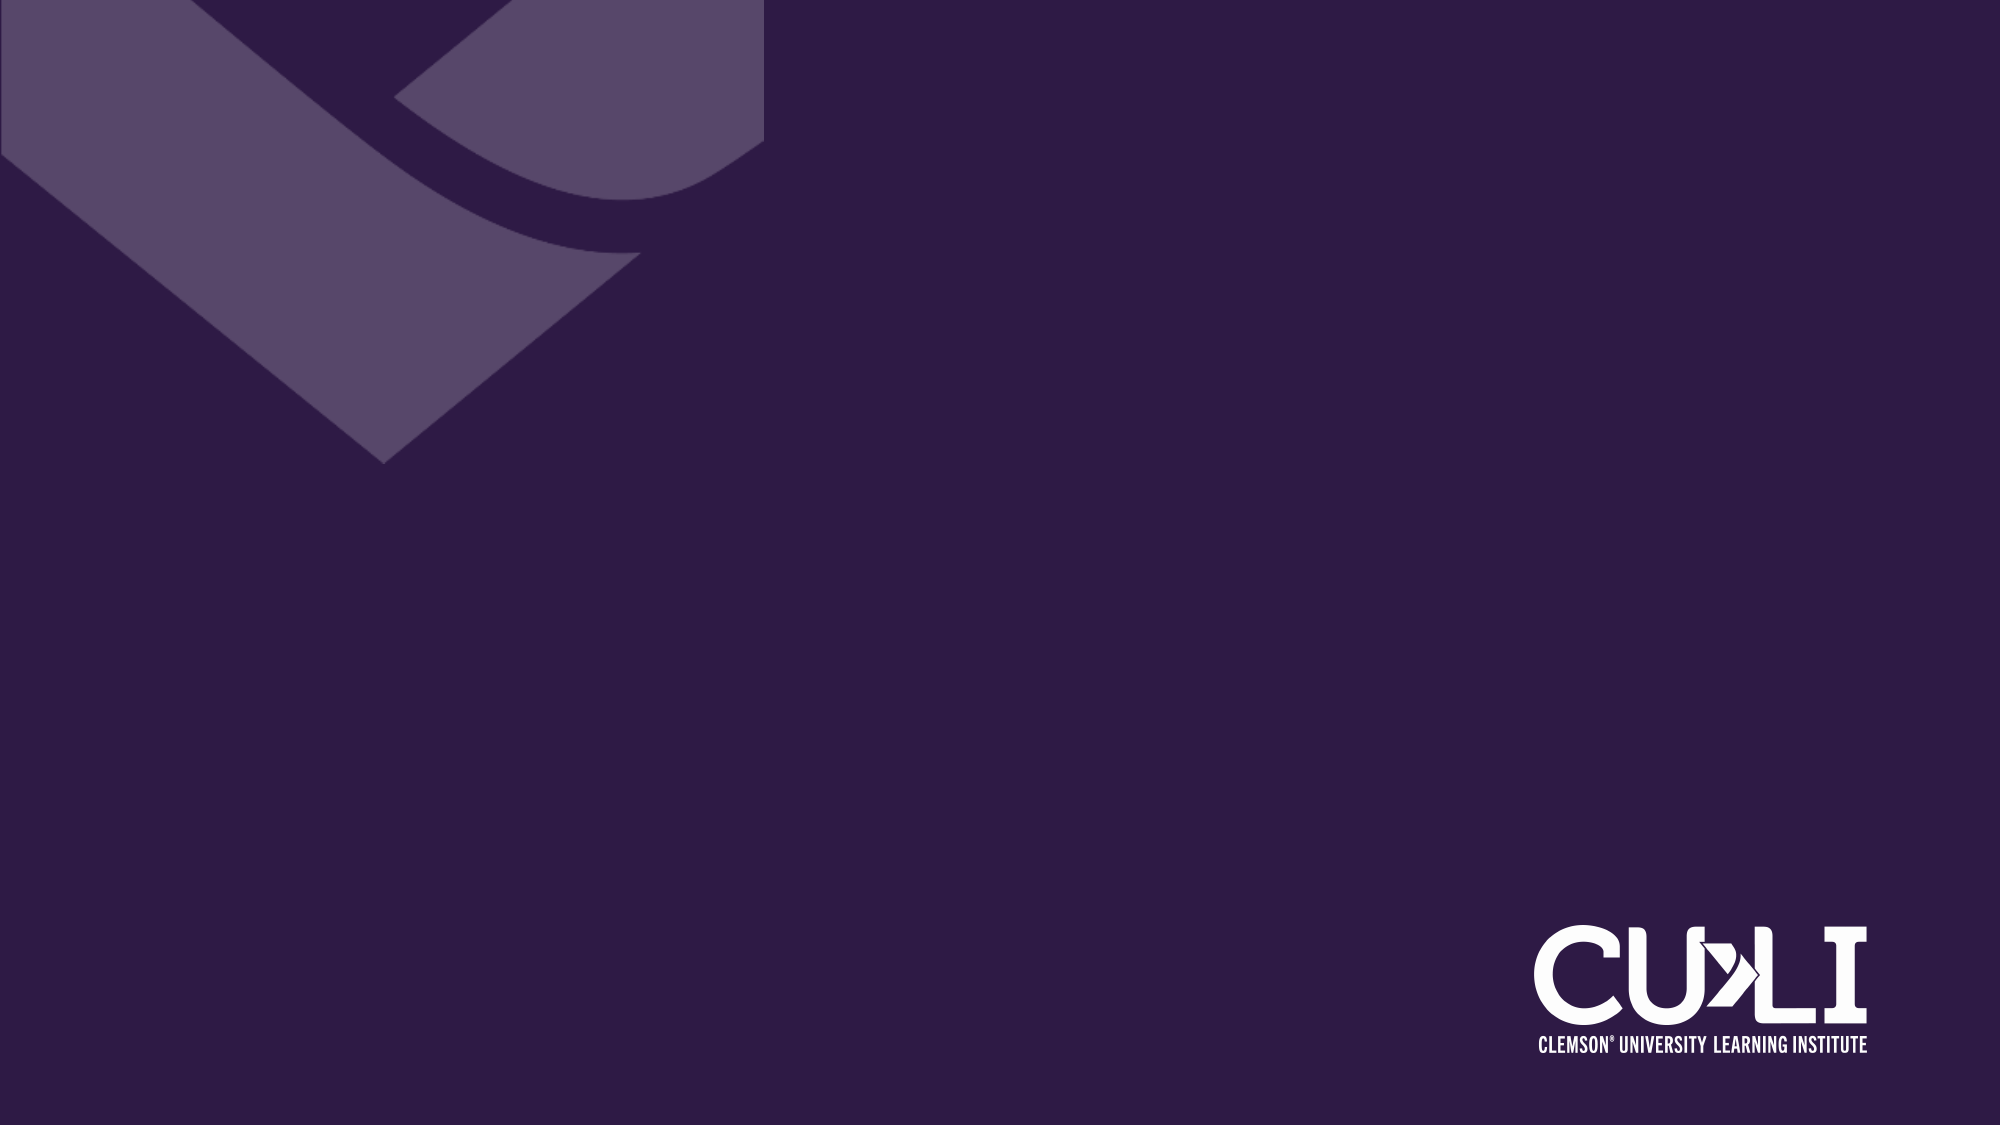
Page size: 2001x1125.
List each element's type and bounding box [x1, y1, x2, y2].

picture [1534, 925, 1867, 1053]
